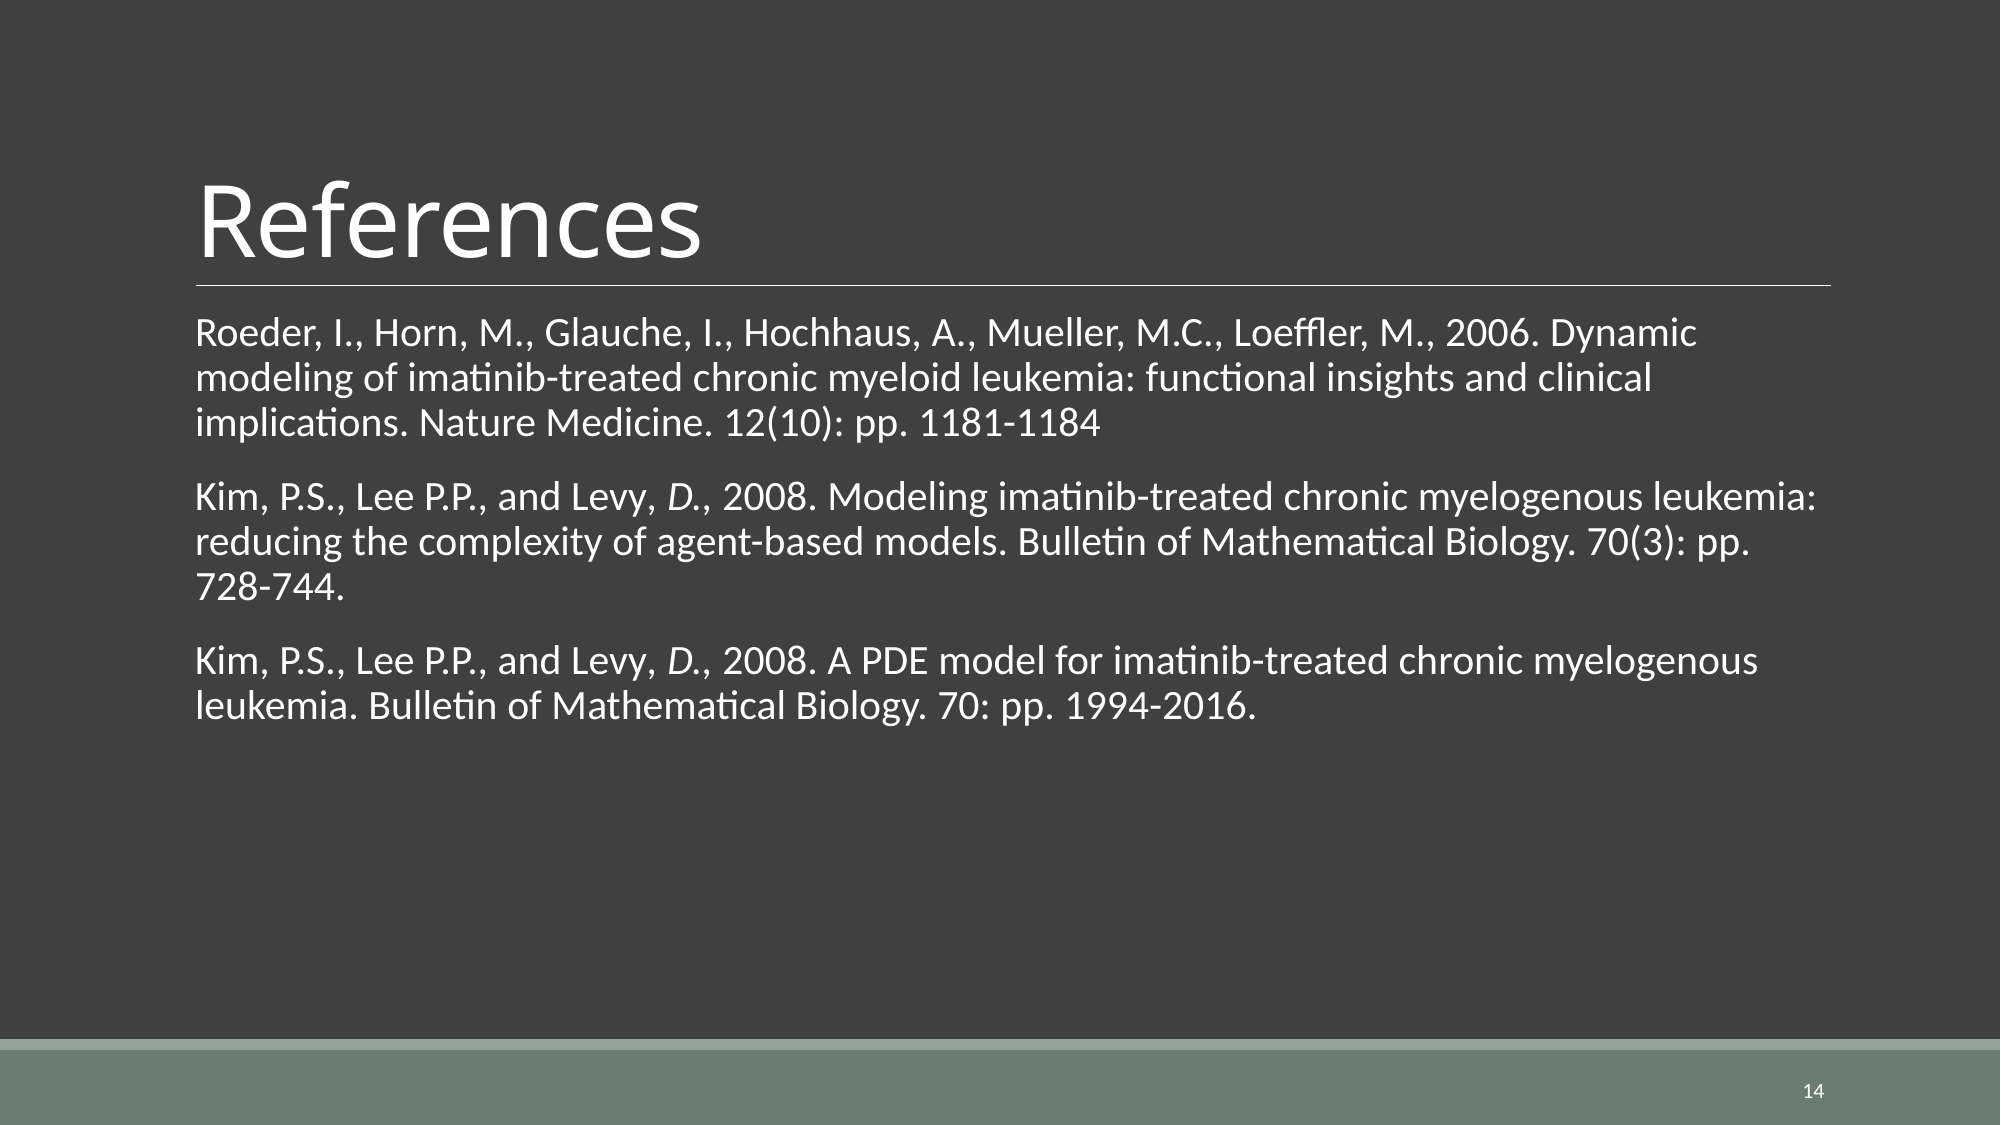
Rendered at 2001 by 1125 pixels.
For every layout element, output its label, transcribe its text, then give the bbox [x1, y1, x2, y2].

title References [180, 47, 1830, 285]
slide_number 14 [1624, 1059, 1840, 1120]
list Roeder, I., Horn, M., Glauche, I., Hochhaus, A., Mueller, M.C., Loeffler, M., 2006. Dynamic modeling of imatinib-treated chronic myeloid leukemia: functional insights and clinical implications. Nature Medicine. 12(10): pp. 1181-1184 Kim, P.S., Lee P.P., and Levy, D., 2008. Modeling imatinib-treated chronic myelogenous leukemia: reducing the complexity of agent-based models. Bulletin of Mathematical Biology. 70(3): pp. 728-744. Kim, P.S., Lee P.P., and Levy, D., 2008. A PDE model for imatinib-treated chronic myelogenous leukemia. Bulletin of Mathematical Biology. 70: pp. 1994-2016. [180, 302, 1830, 963]
